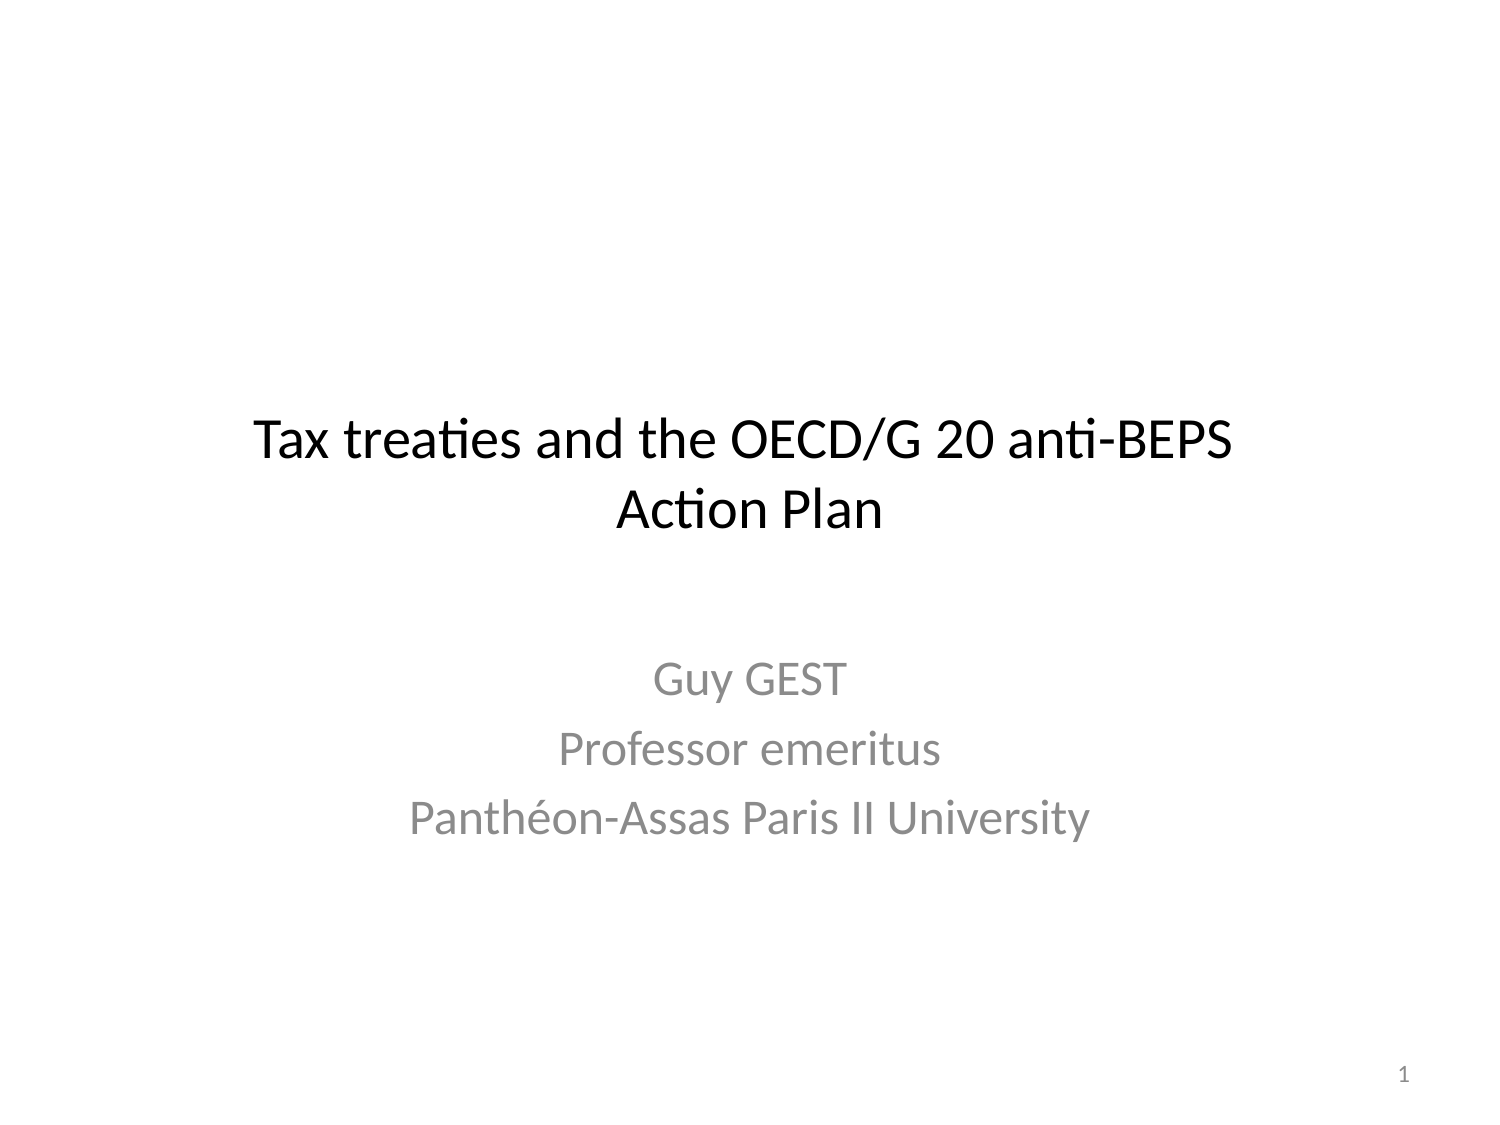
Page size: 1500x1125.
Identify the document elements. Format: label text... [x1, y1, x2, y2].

subtitle Guy GEST Professor emeritus Panthéon-Assas Paris II University [225, 637, 1275, 925]
title Tax treaties and the OECD/G 20 anti-BEPS Action Plan [112, 349, 1388, 591]
slide_number 1 [1074, 1042, 1425, 1103]
